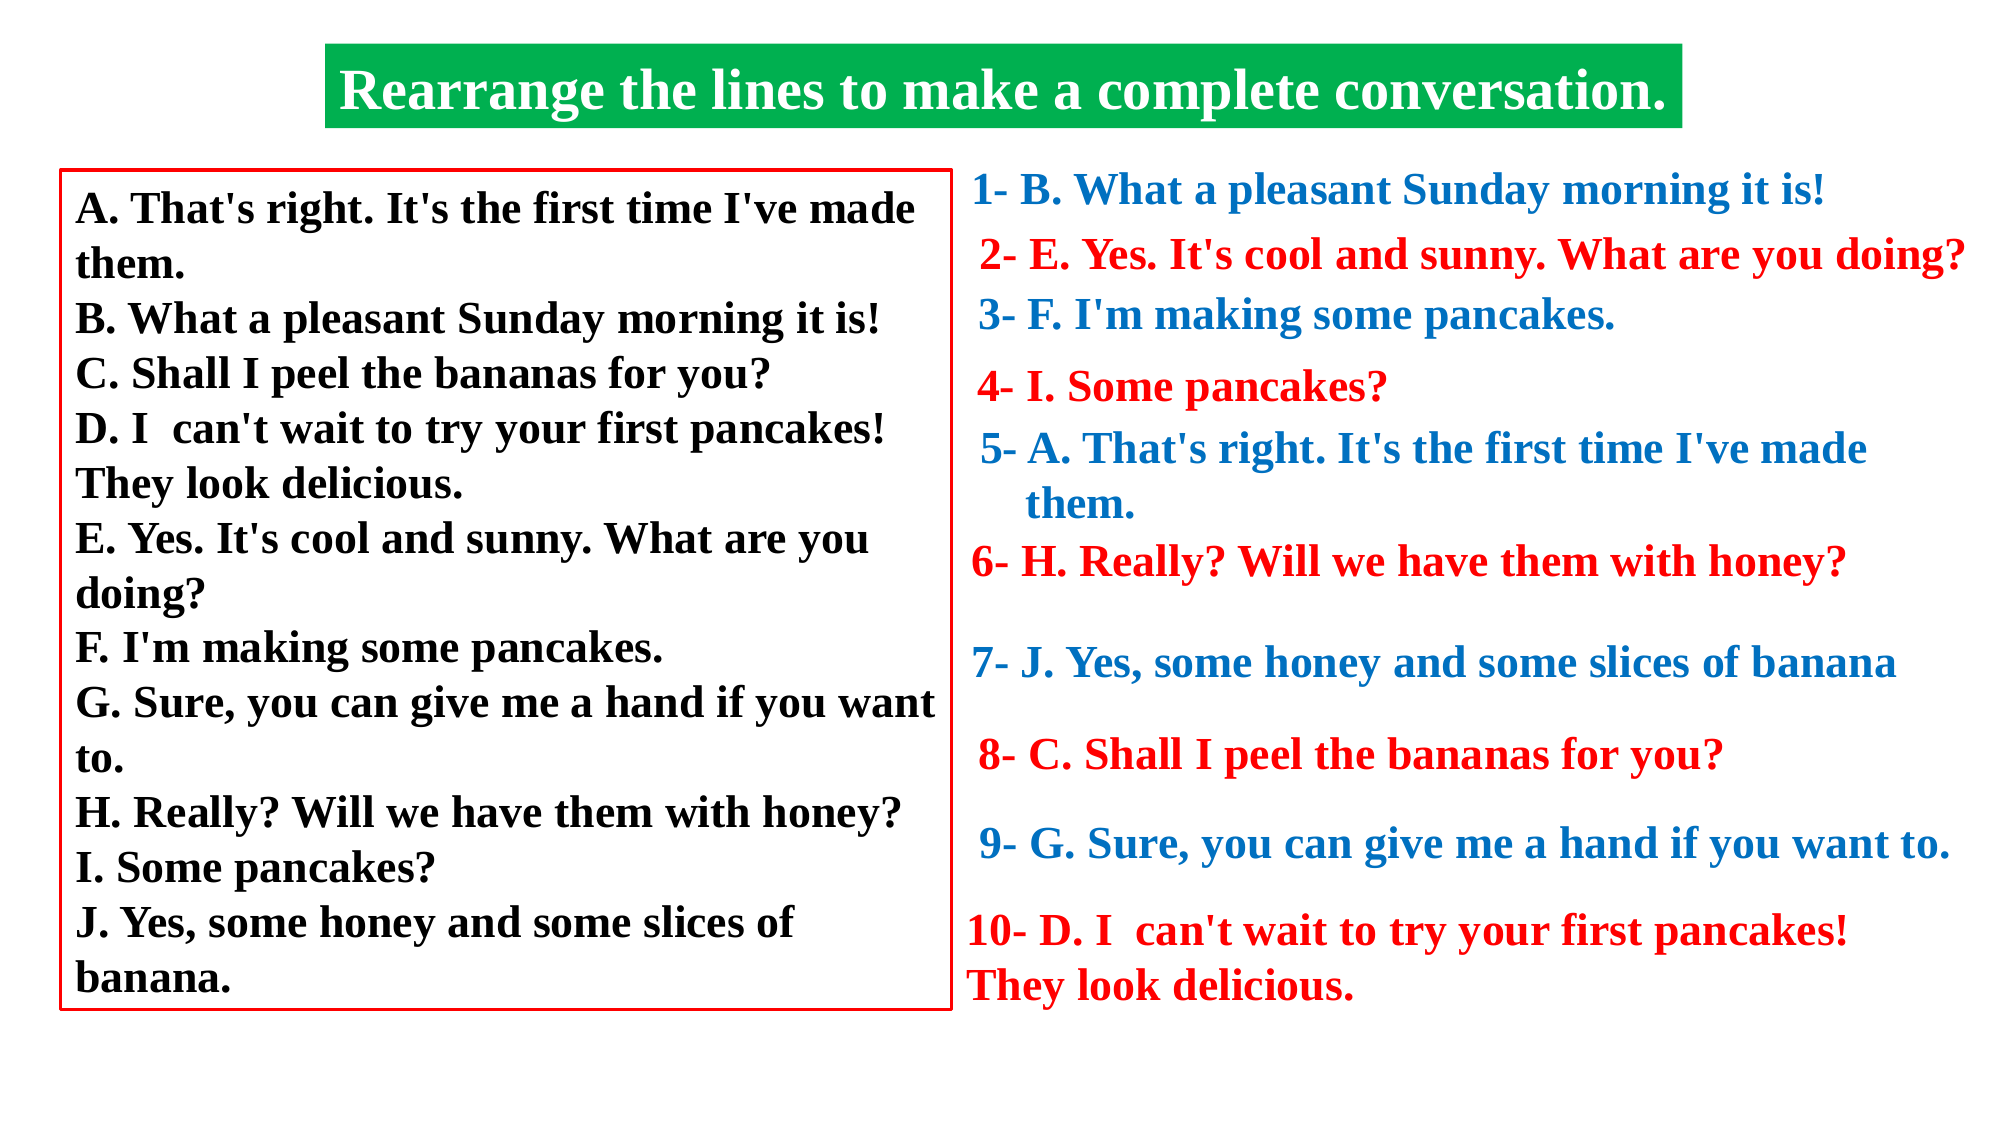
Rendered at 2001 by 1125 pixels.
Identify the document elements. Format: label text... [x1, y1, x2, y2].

text_box 10- D. I can't wait to try your first pancakes! They look delicious. [951, 892, 1952, 1018]
text_box 4- I. Some pancakes? [962, 348, 1405, 419]
text_box 9- G. Sure, you can give me a hand if you want to. [964, 805, 1967, 876]
text_box 6- H. Really? Will we have them with honey? [956, 523, 1865, 594]
text_box 7- J. Yes, some honey and some slices of banana [956, 624, 1913, 695]
text_box 1- B. What a pleasant Sunday morning it is! [956, 151, 1843, 222]
text_box 5- A. That's right. It's the first time I've made them. [965, 410, 1895, 536]
text_box 3- F. I'm making some pancakes. [963, 276, 1632, 347]
text_box A. That's right. It's the first time I've made them. B. What a pleasant Sunday morning it is! C. Shall I peel the bananas for you? D. I can't wait to try your first pancakes! They look delicious. E. Yes. It's cool and sunny. What are you doing? F. I'm making some pancakes. G. Sure, you can give me a hand if you want to. H. Really? Will we have them with honey? I. Some pancakes? J. Yes, some honey and some slices of banana. [60, 169, 952, 1010]
text_box Rearrange the lines to make a complete conversation. [325, 43, 1683, 129]
text_box 8- C. Shall I peel the bananas for you? [963, 716, 1741, 786]
text_box 2- E. Yes. It's cool and sunny. What are you doing? [964, 216, 1984, 286]
